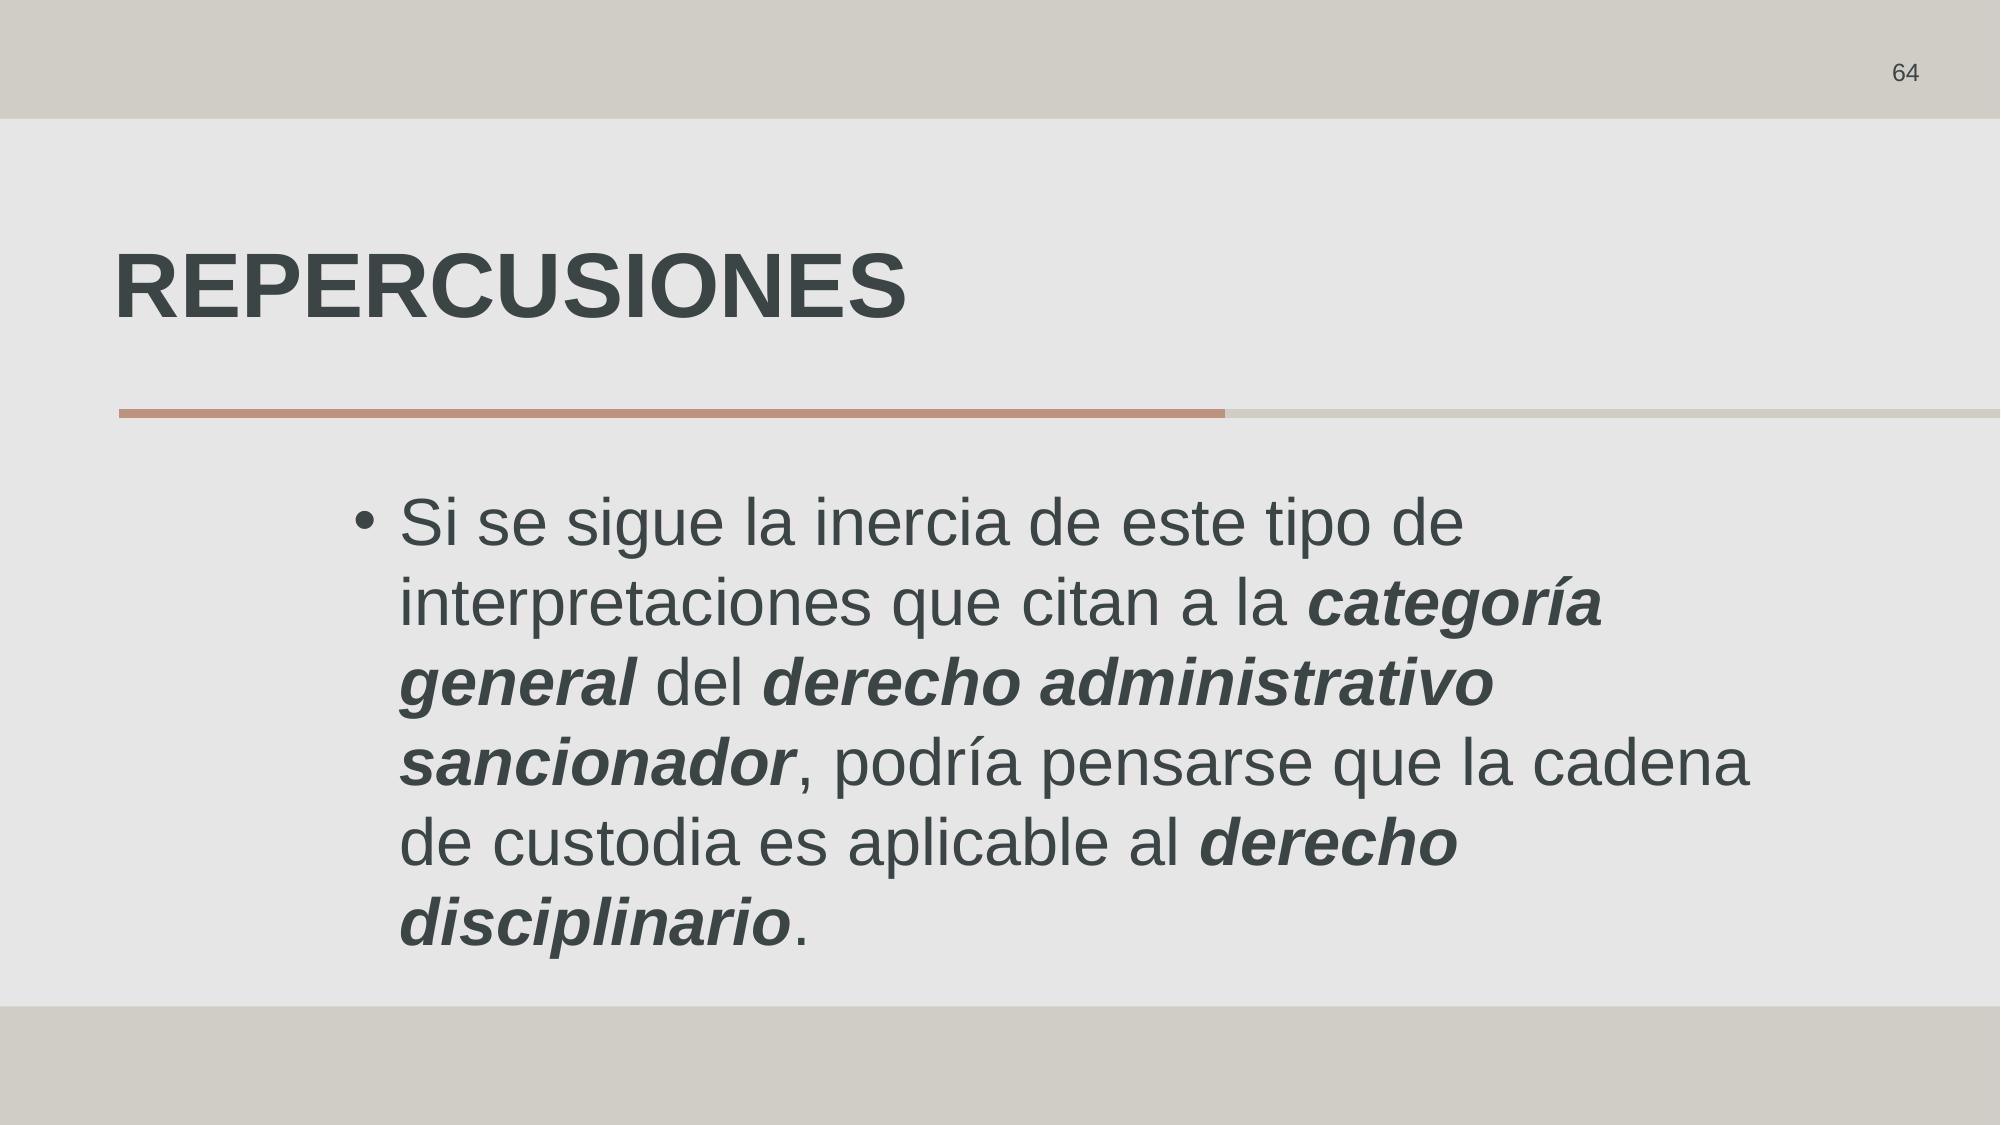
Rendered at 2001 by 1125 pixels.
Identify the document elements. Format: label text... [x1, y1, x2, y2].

slide_number 64 [1660, 49, 1935, 95]
list Si se sigue la inercia de este tipo de interpretaciones que citan a la categoría general del derecho administrativo sancionador, podría pensarse que la cadena de custodia es aplicable al derecho disciplinario. [338, 471, 1791, 1034]
title repercusiones [98, 239, 1824, 335]
